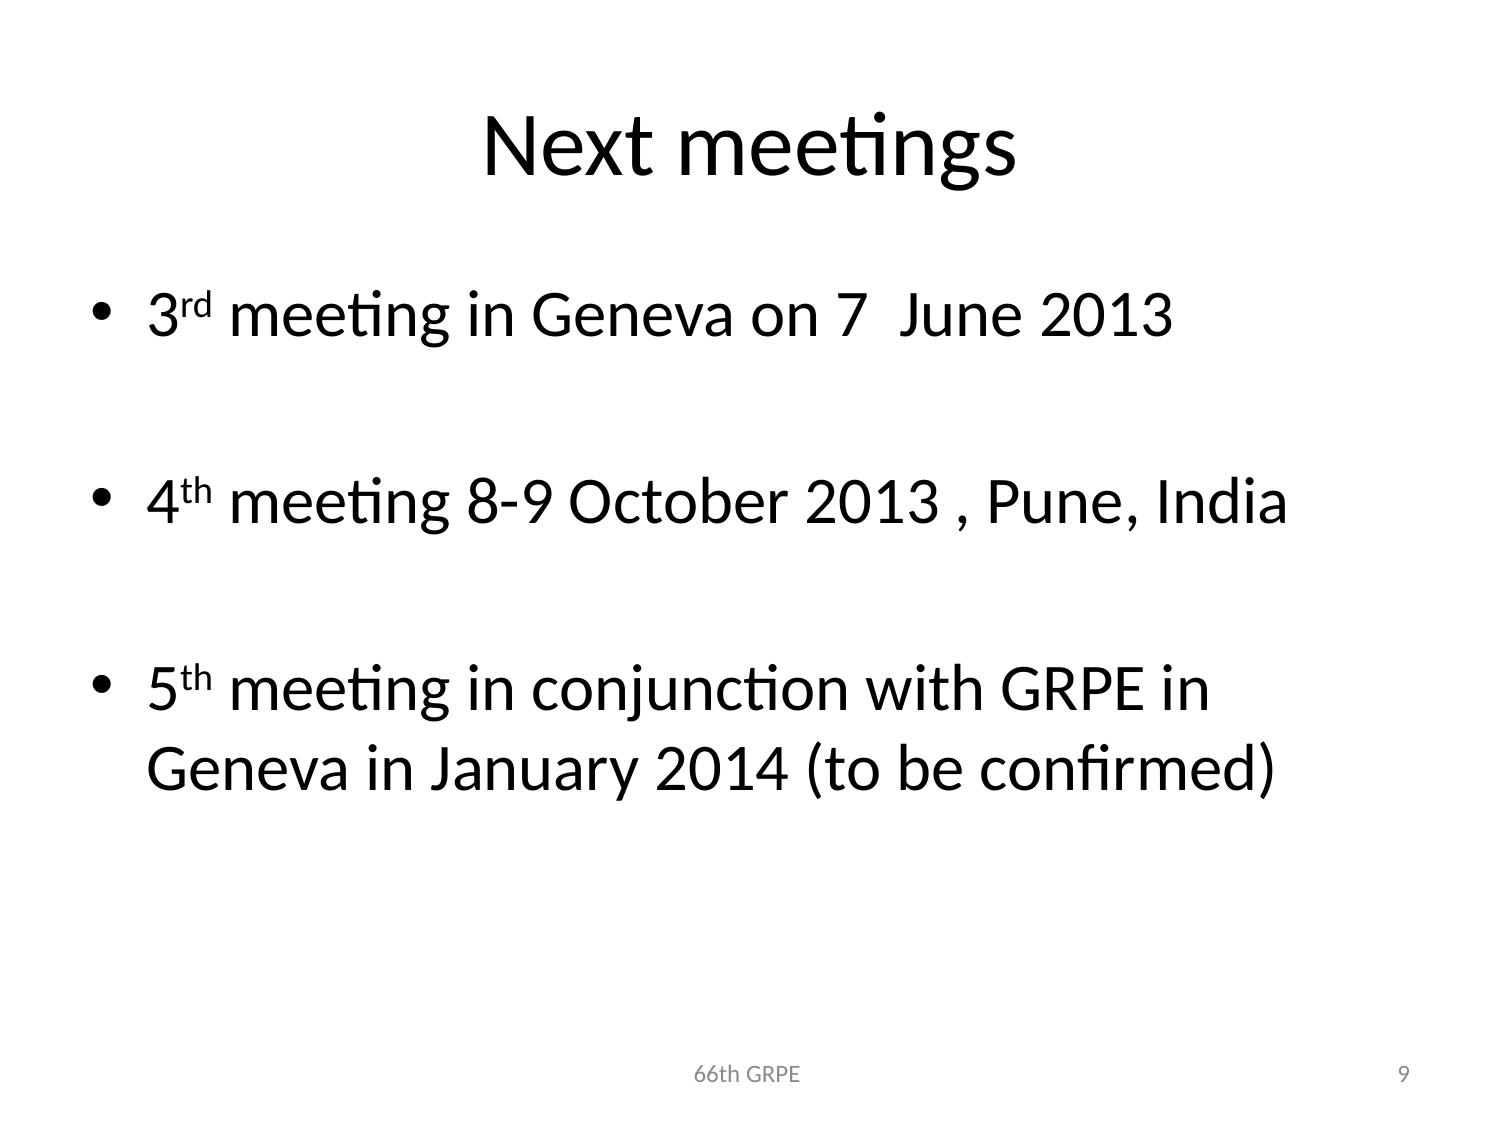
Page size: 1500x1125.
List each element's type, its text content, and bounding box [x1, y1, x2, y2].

title Next meetings [75, 45, 1425, 233]
slide_number 9 [1074, 1042, 1425, 1103]
list 3rd meeting in Geneva on 7 June 2013 4th meeting 8-9 October 2013 , Pune, India 5th meeting in conjunction with GRPE in Geneva in January 2014 (to be confirmed) [75, 262, 1425, 1005]
footer 66th GRPE [512, 1042, 988, 1103]
